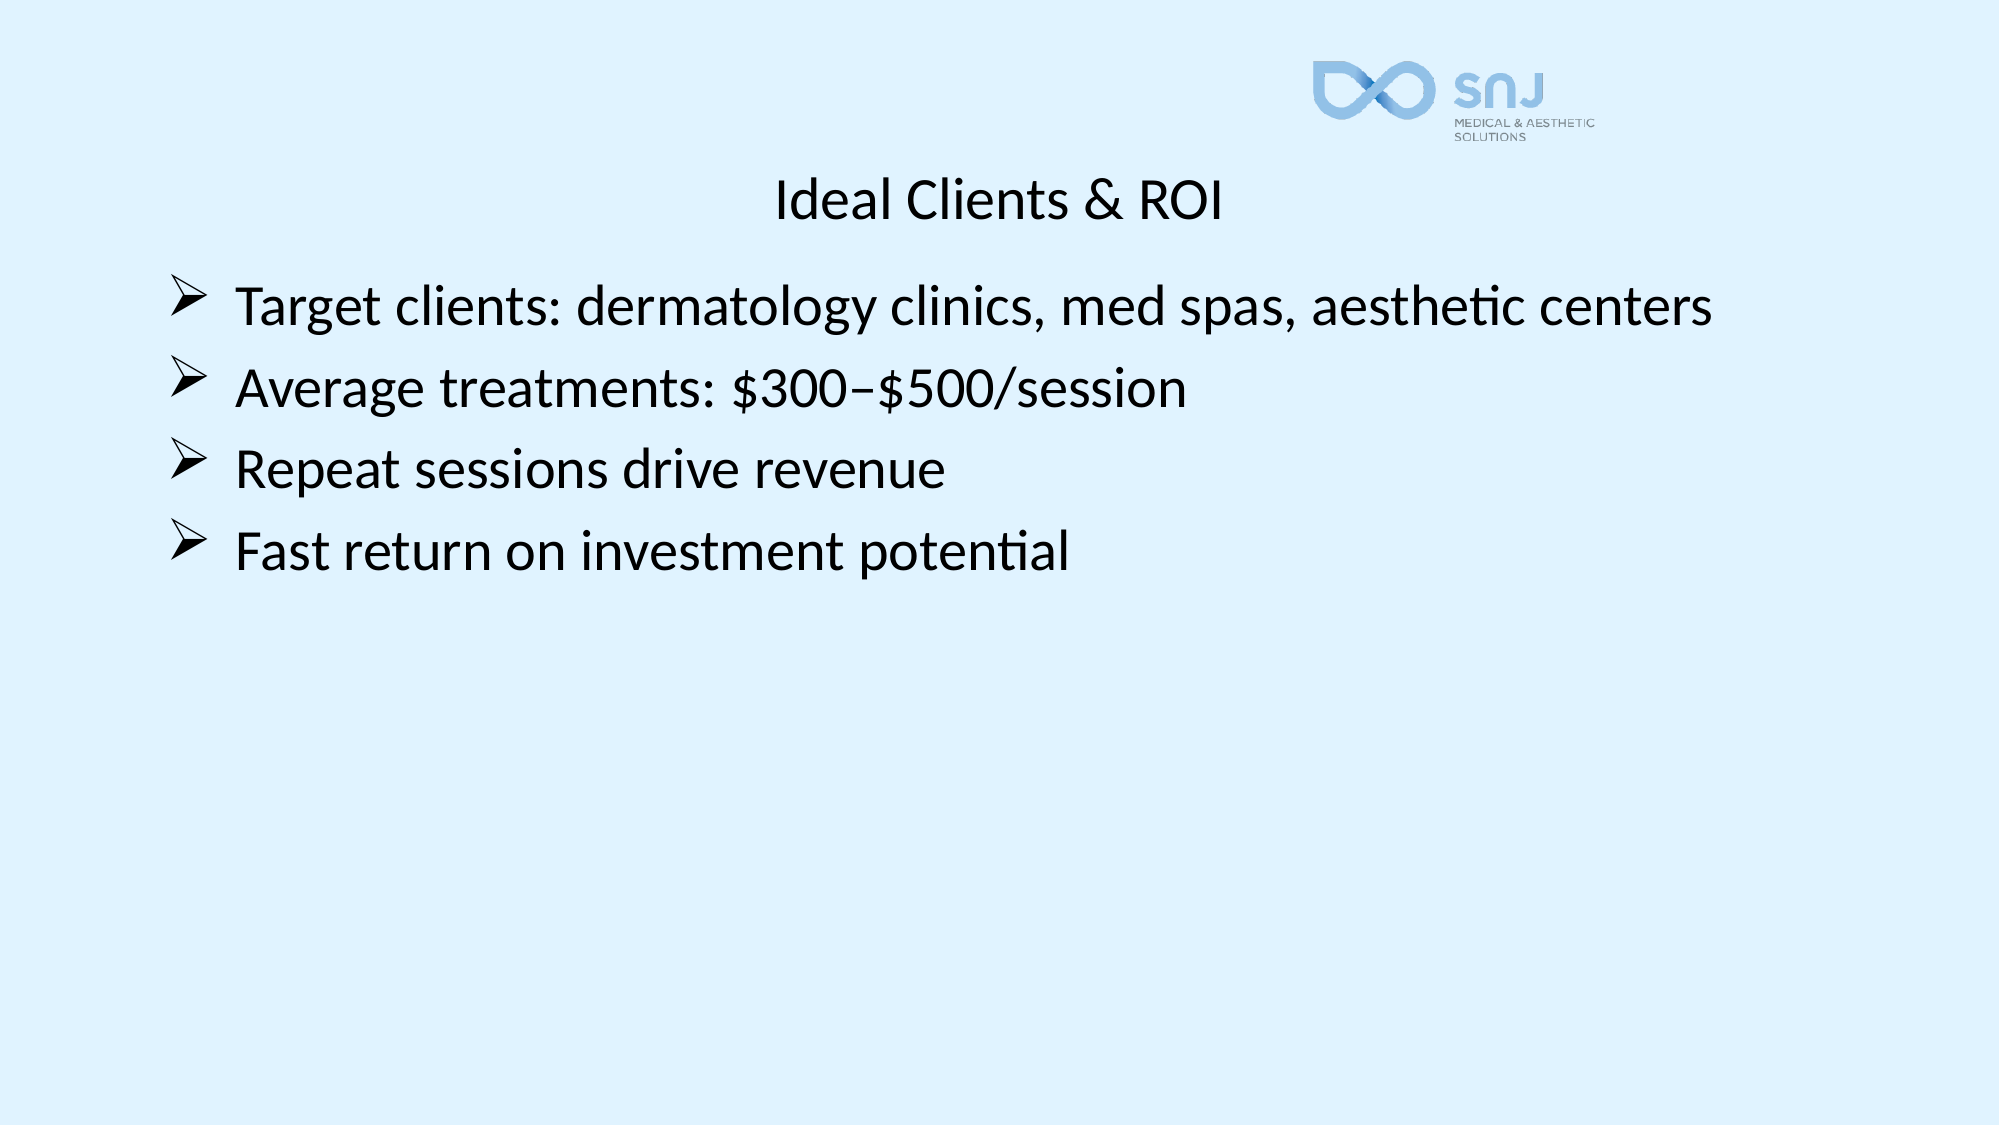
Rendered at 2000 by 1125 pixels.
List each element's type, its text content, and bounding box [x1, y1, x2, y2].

list Target clients: dermatology clinics, med spas, aesthetic centers Average treatments: $300–$500/session Repeat sessions drive revenue Fast return on investment potential [151, 259, 1849, 1041]
picture [1299, 14, 1605, 177]
title Ideal Clients & ROI [324, 152, 1675, 240]
